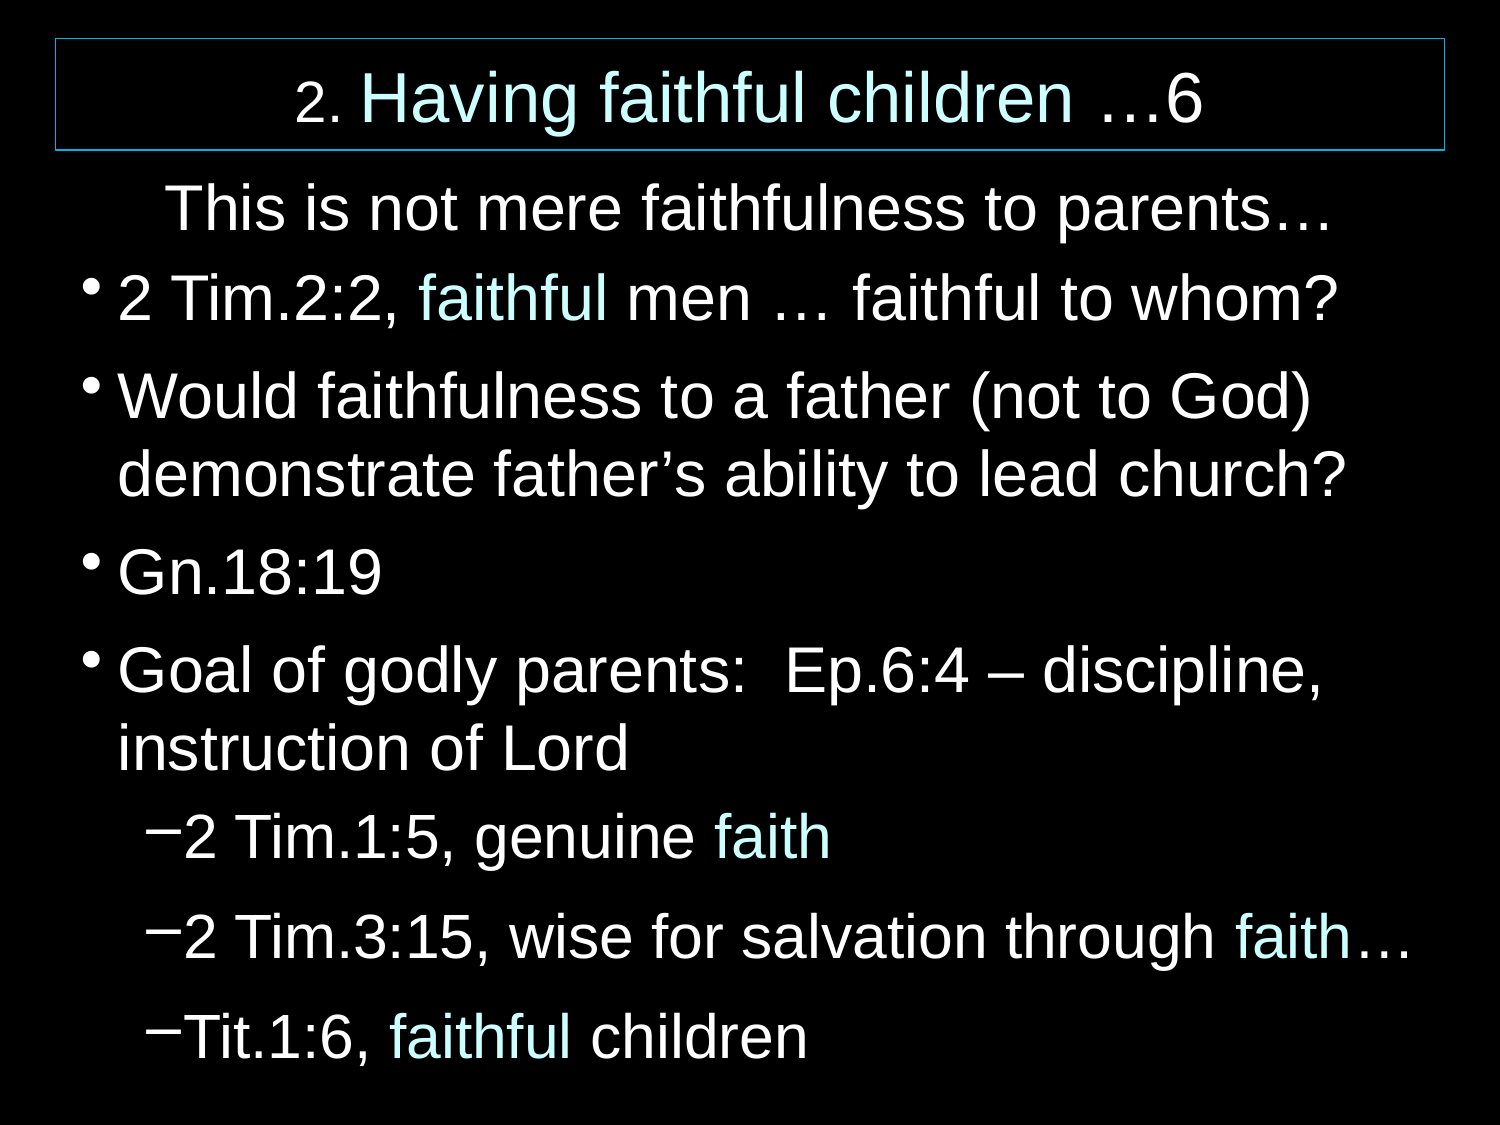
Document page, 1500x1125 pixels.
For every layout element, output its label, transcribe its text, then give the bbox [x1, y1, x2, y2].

text_box 2. Having faithful children …6 [55, 38, 1445, 150]
list This is not mere faithfulness to parents… 2 Tim.2:2, faithful men … faithful to whom? Would faithfulness to a father (not to God) demonstrate father’s ability to lead church? Gn.18:19 Goal of godly parents: Ep.6:4 – discipline, instruction of Lord 2 Tim.1:5, genuine faith 2 Tim.3:15, wise for salvation through faith… Tit.1:6, faithful children [65, 158, 1436, 1058]
